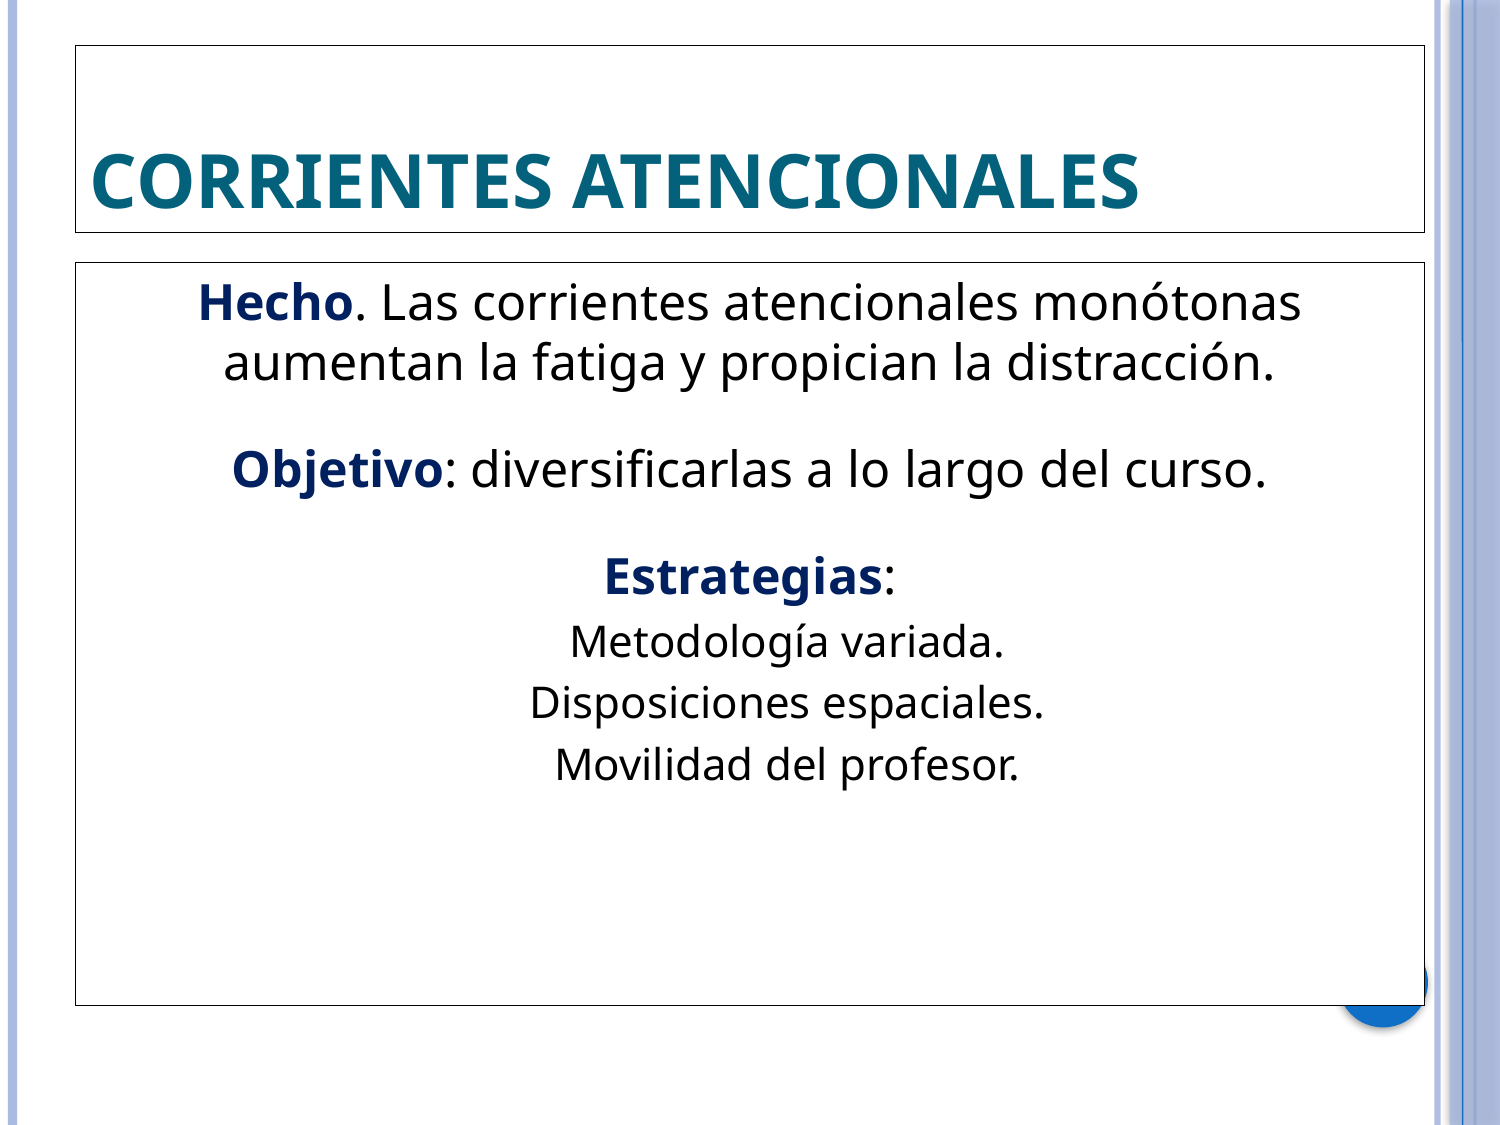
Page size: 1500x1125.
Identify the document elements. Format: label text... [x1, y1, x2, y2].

list Hecho. Las corrientes atencionales monótonas aumentan la fatiga y propician la distracción. Objetivo: diversificarlas a lo largo del curso. Estrategias: Metodología variada. Disposiciones espaciales. Movilidad del profesor. [75, 262, 1425, 1006]
title CORRIENTES ATENCIONALES [75, 45, 1425, 233]
